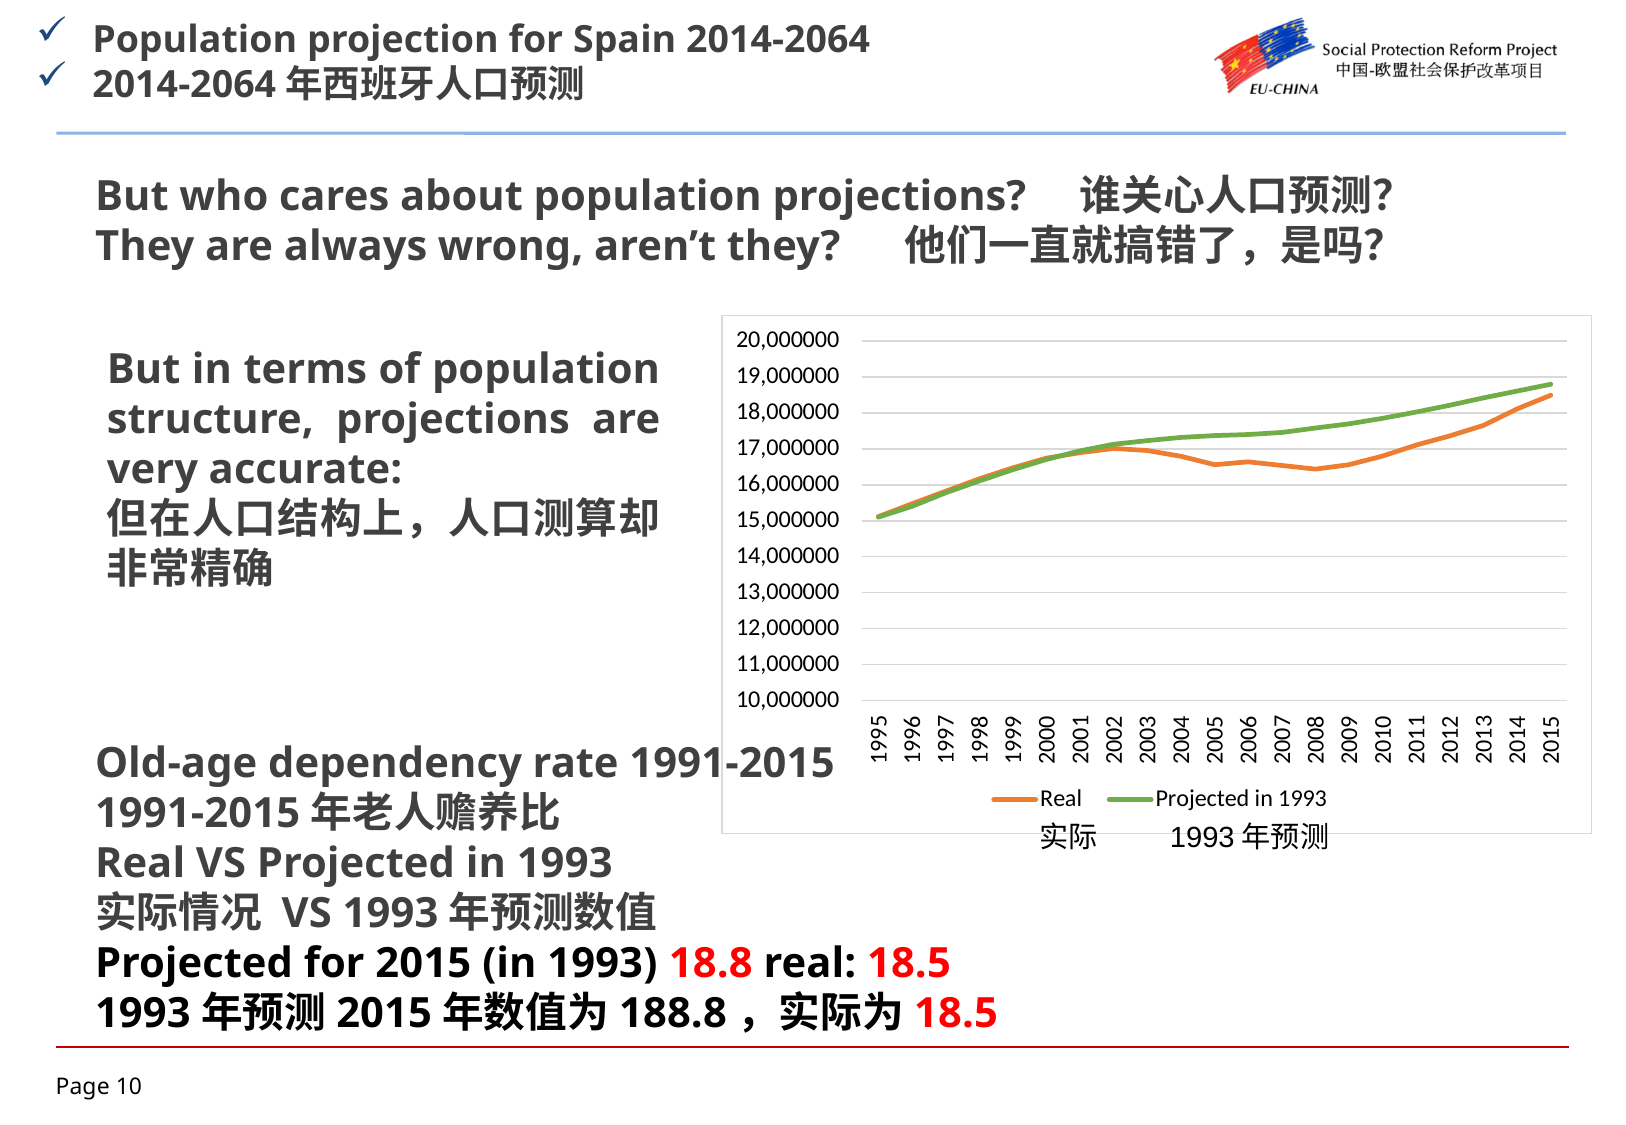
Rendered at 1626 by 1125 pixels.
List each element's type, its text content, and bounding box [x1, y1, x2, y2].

text_box 1993年预测 [1155, 843, 1380, 861]
text_box But who cares about population projections? 谁关心人口预测？ They are always wrong, aren’t they? 他们一直就搞错了，是吗？ [80, 160, 1534, 268]
picture [720, 314, 1593, 835]
picture [1206, 10, 1567, 99]
text_box 实际 [1025, 843, 1120, 861]
text_box But in terms of population structure, projections are very accurate: 但在人口结构上，人口测算却非常精确 [91, 334, 676, 610]
text_box Population projection for Spain 2014-2064 2014-2064年西班牙人口预测 [21, 7, 1156, 114]
text_box Old-age dependency rate 1991-2015 1991-2015年老人赡养比 Real VS Projected in 1993 实际情况 VS 1993年预测数值 Projected for 2015 (in 1993) 18.8 real: 18.5 1993年预测2015年数值为188.8，实际为18.5 [80, 727, 1061, 929]
